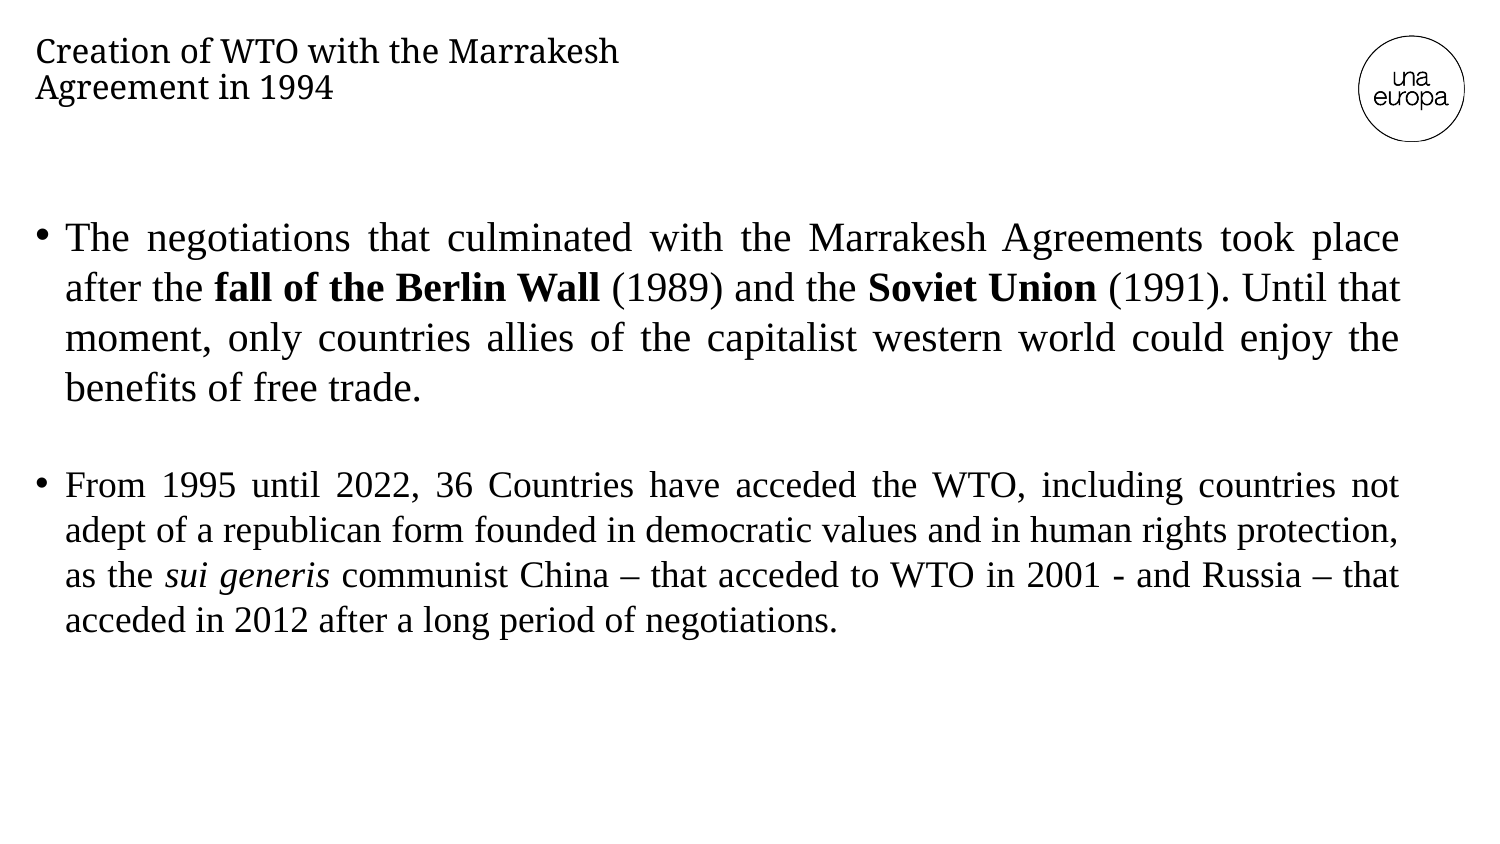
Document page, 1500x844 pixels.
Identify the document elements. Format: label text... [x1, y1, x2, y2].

title Creation of WTO with the Marrakesh Agreement in 1994 [34, 34, 710, 131]
list The negotiations that culminated with the Marrakesh Agreements took place after the fall of the Berlin Wall (1989) and the Soviet Union (1991). Until that moment, only countries allies of the capitalist western world could enjoy the benefits of free trade. From 1995 until 2022, 36 Countries have acceded the WTO, including countries not adept of a republican form founded in democratic values and in human rights protection, as the sui generis communist China – that acceded to WTO in 2001 - and Russia – that acceded in 2012 after a long period of negotiations. [34, 158, 1402, 745]
picture [1358, 35, 1465, 142]
